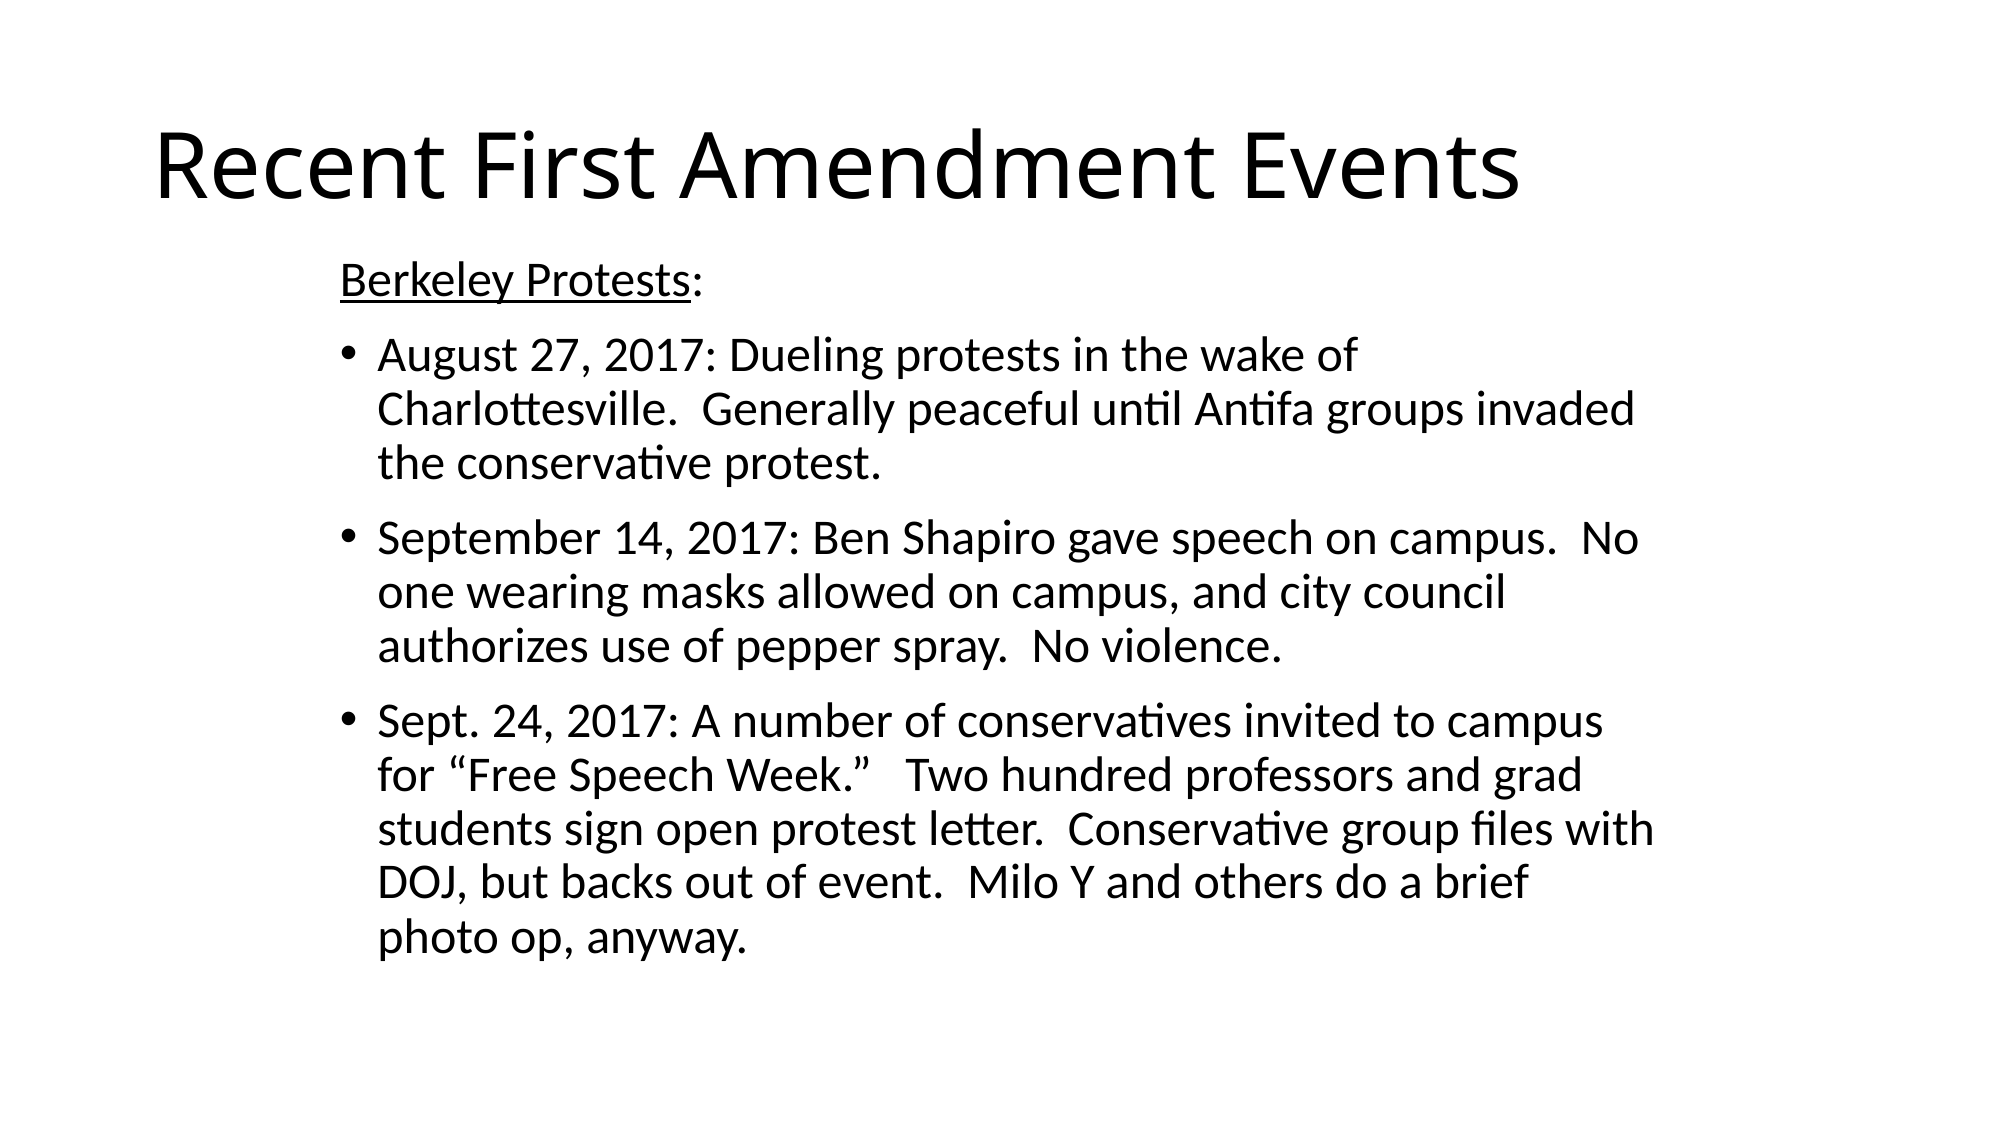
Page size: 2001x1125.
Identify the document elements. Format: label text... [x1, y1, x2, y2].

list Berkeley Protests: August 27, 2017: Dueling protests in the wake of Charlottesville. Generally peaceful until Antifa groups invaded the conservative protest. September 14, 2017: Ben Shapiro gave speech on campus. No one wearing masks allowed on campus, and city council authorizes use of pepper spray. No violence. Sept. 24, 2017: A number of conservatives invited to campus for “Free Speech Week.” Two hundred professors and grad students sign open protest letter. Conservative group files with DOJ, but backs out of event. Milo Y and others do a brief photo op, anyway. [324, 246, 1675, 1024]
title Recent First Amendment Events [137, 59, 1863, 278]
